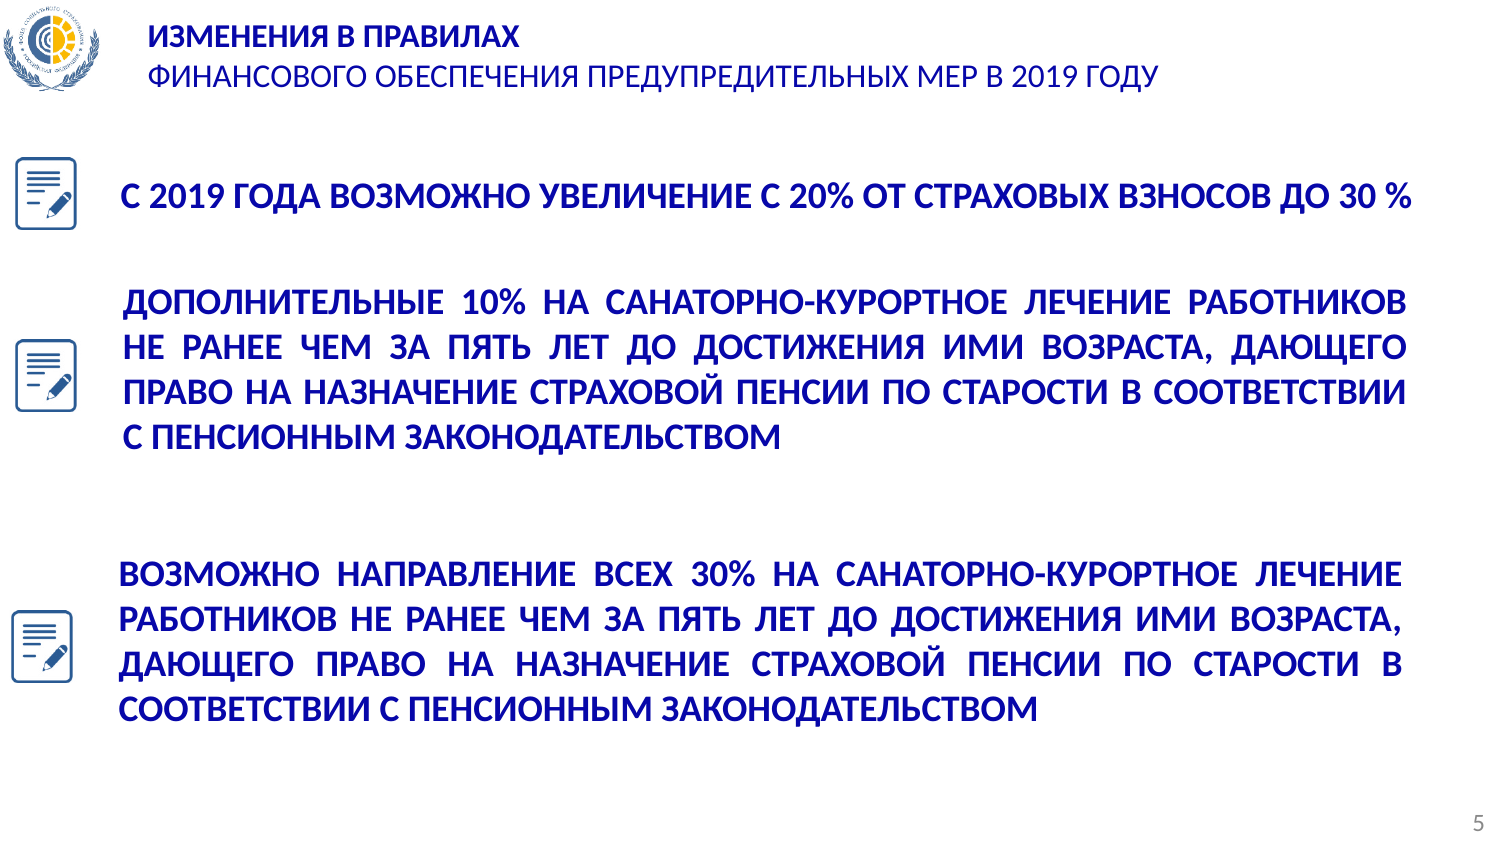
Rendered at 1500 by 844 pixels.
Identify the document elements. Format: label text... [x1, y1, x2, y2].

picture [8, 338, 82, 412]
text_box С 2019 ГОДА ВОЗМОЖНО УВЕЛИЧЕНИЕ С 20% ОТ СТРАХОВЫХ ВЗНОСОВ ДО 30 % [105, 163, 1483, 224]
picture [8, 157, 82, 231]
picture [0, 5, 101, 92]
text_box ДОПОЛНИТЕЛЬНЫЕ 10% НА САНАТОРНО-КУРОРТНОЕ ЛЕЧЕНИЕ РАБОТНИКОВ НЕ РАНЕЕ ЧЕМ ЗА ПЯТЬ ЛЕТ ДО ДОСТИЖЕНИЯ ИМИ ВОЗРАСТА, ДАЮЩЕГО ПРАВО НА НАЗНАЧЕНИЕ СТРАХОВОЙ ПЕНСИИ ПО СТАРОСТИ В СООТВЕТСТВИИ С ПЕНСИОННЫМ ЗАКОНОДАТЕЛЬСТВОМ [107, 269, 1423, 465]
text_box ИЗМЕНЕНИЯ В ПРАВИЛАХ ФИНАНСОВОГО ОБЕСПЕЧЕНИЯ ПРЕДУПРЕДИТЕЛЬНЫХ МЕР В 2019 ГОДУ [132, 6, 1500, 102]
text_box ВОЗМОЖНО НАПРАВЛЕНИЕ ВСЕХ 30% НА САНАТОРНО-КУРОРТНОЕ ЛЕЧЕНИЕ РАБОТНИКОВ НЕ РАНЕЕ ЧЕМ ЗА ПЯТЬ ЛЕТ ДО ДОСТИЖЕНИЯ ИМИ ВОЗРАСТА, ДАЮЩЕГО ПРАВО НА НАЗНАЧЕНИЕ СТРАХОВОЙ ПЕНСИИ ПО СТАРОСТИ В СООТВЕТСТВИИ С ПЕНСИОННЫМ ЗАКОНОДАТЕЛЬСТВОМ [103, 541, 1419, 737]
slide_number 5 [1426, 798, 1500, 844]
picture [5, 610, 79, 684]
